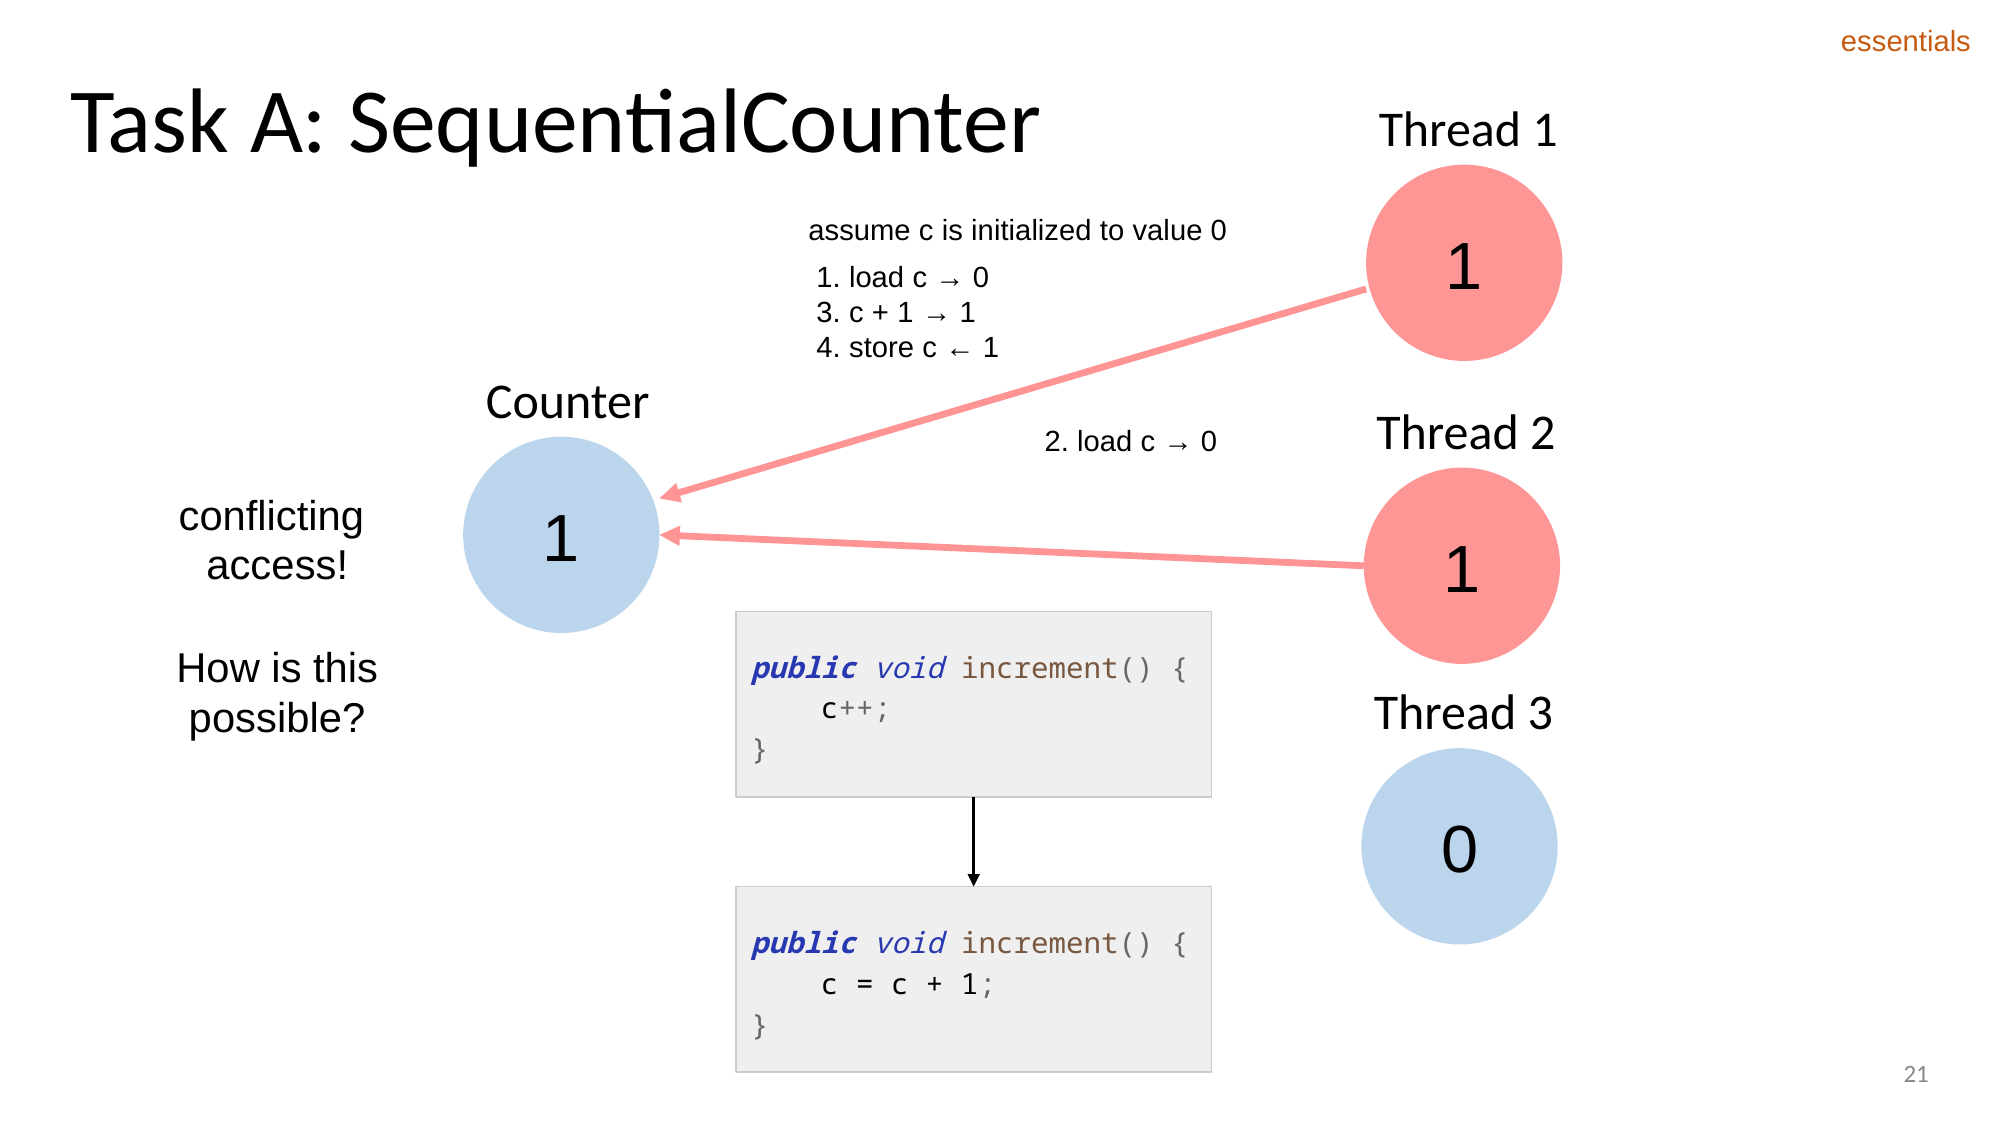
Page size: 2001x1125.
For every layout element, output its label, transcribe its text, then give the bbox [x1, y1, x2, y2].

text_box 0 [1361, 749, 1558, 945]
text_box Thread 1 [1363, 88, 1576, 165]
text_box 1 [463, 437, 660, 634]
text_box essentials [1825, 14, 1987, 65]
title Task A: SequentialCounter [55, 29, 1945, 216]
text_box Thread 3 [1359, 672, 1571, 749]
text_box public void increment() { c = c + 1; } [736, 886, 1212, 1073]
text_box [659, 288, 1367, 499]
text_box 1. load c → 0 3. c + 1 → 1 4. store c ← 1 [801, 267, 1174, 287]
text_box conflicting access! [91, 480, 464, 547]
text_box public void increment() { c++; } [736, 611, 1212, 798]
text_box assume c is initialized to value 0 [771, 190, 1264, 267]
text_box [659, 534, 1364, 567]
text_box Thread 2 [1371, 391, 1574, 468]
text_box 1 [1364, 467, 1561, 664]
text_box How is this possible? [91, 633, 464, 699]
slide_number 21 [1412, 1042, 1945, 1103]
text_box Counter [470, 361, 654, 437]
text_box 1 [1366, 165, 1563, 361]
